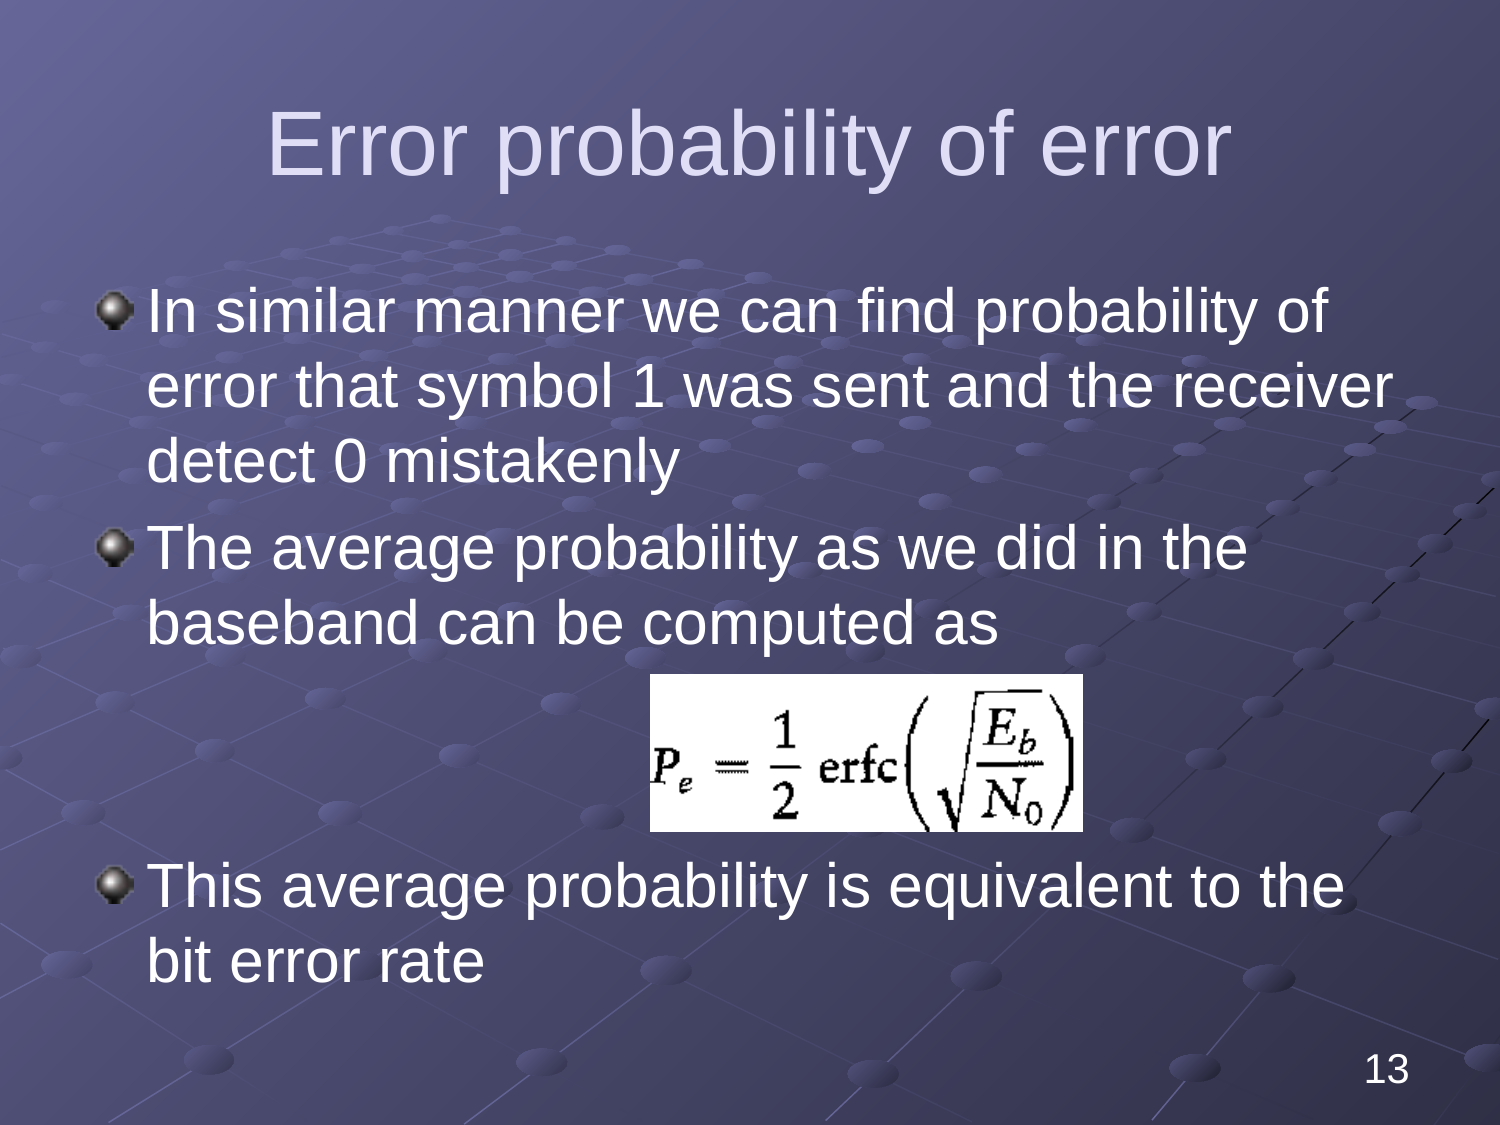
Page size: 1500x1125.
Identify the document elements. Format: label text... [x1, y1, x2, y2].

picture [90, 285, 134, 330]
picture [649, 674, 1084, 832]
picture [90, 860, 134, 904]
title Error probability of error [75, 45, 1425, 233]
list In similar manner we can find probability of error that symbol 1 was sent and the receiver detect 0 mistakenly The average probability as we did in the baseband can be computed as This average probability is equivalent to the bit error rate [75, 262, 1425, 1007]
picture [90, 522, 134, 567]
slide_number 13 [1074, 1024, 1425, 1100]
